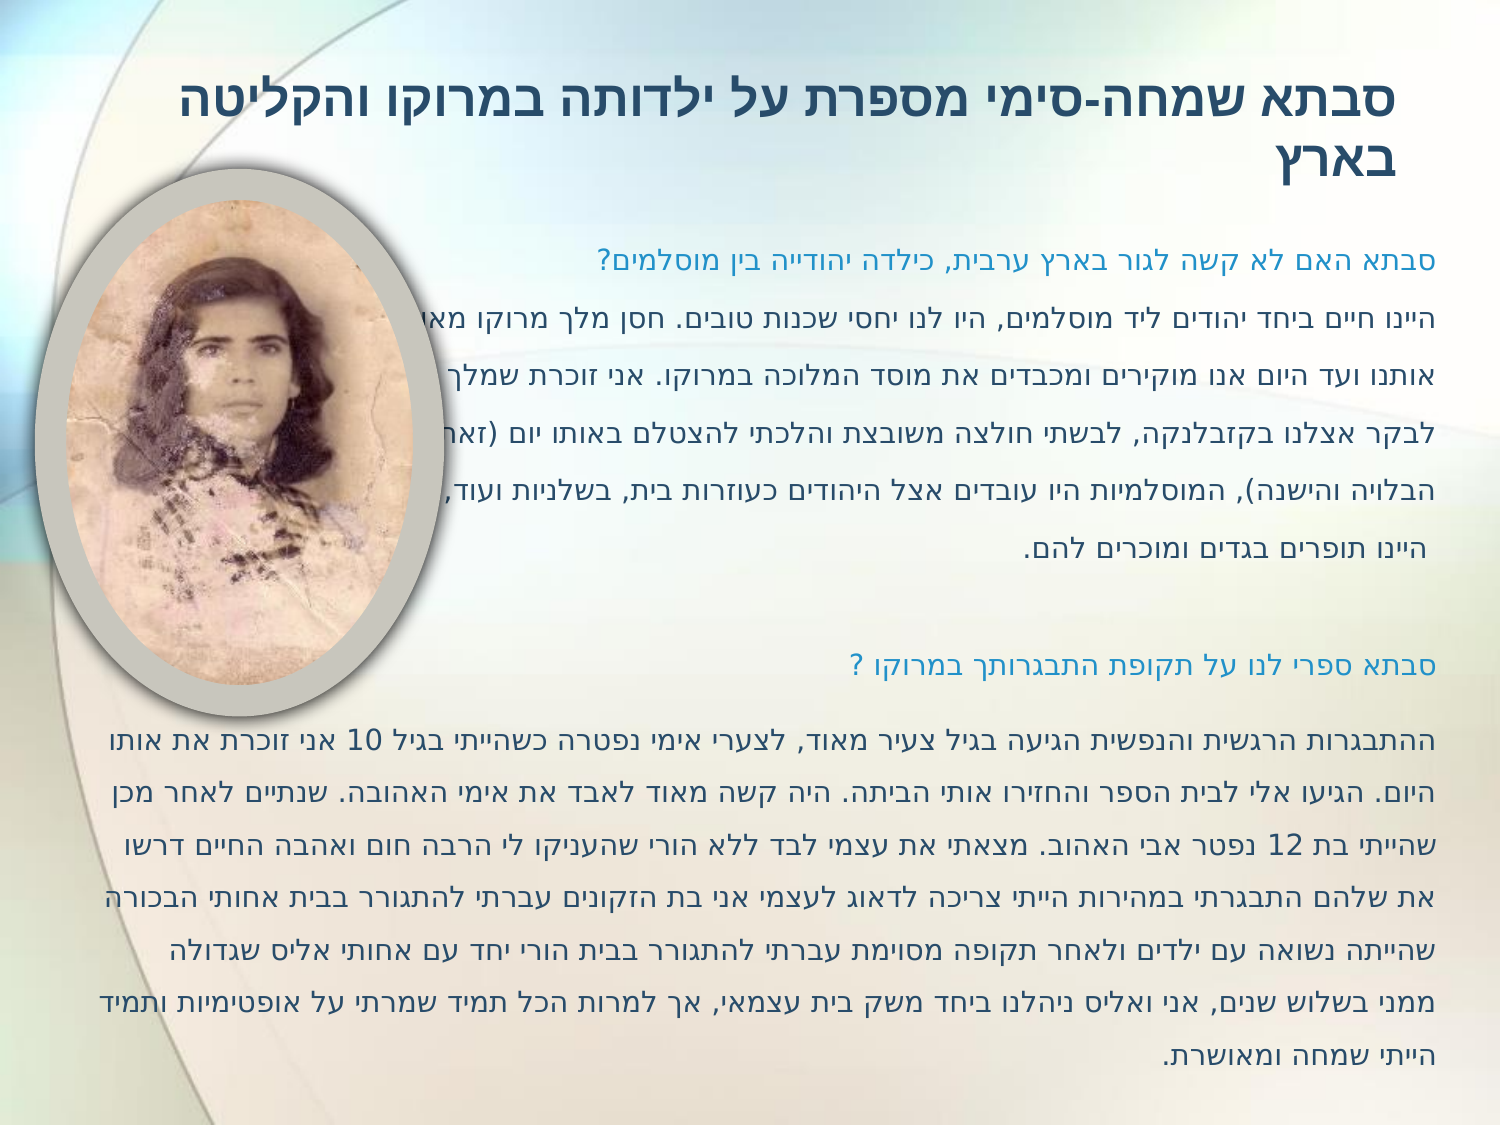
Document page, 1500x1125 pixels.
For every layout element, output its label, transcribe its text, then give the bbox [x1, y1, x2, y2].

picture [0, 0, 1500, 1125]
title סבתא שמחה-סימי מספרת על ילדותה במרוקו והקליטה בארץ [87, 51, 1413, 202]
list סבתא האם לא קשה לגור בארץ ערבית, כילדה יהודייה בין מוסלמים? היינו חיים ביחד יהודים ליד מוסלמים, היו לנו יחסי שכנות טובים. חסן מלך מרוקו מאוד אהב אותנו ועד היום אנו מוקירים ומכבדים את מוסד המלוכה במרוקו. אני זוכרת שמלך מרוקו בא לבקר אצלנו בקזבלנקה, לבשתי חולצה משובצת והלכתי להצטלם באותו יום (זאת התמונה הבלויה והישנה), המוסלמיות היו עובדים אצל היהודים כעוזרות בית, בשלניות ועוד, ואנחנו היינו תופרים בגדים ומוכרים להם. סבתא ספרי לנו על תקופת התבגרותך במרוקו ? ההתבגרות הרגשית והנפשית הגיעה בגיל צעיר מאוד, לצערי אימי נפטרה כשהייתי בגיל 10 אני זוכרת את אותו היום. הגיעו אלי לבית הספר והחזירו אותי הביתה. היה קשה מאוד לאבד את אימי האהובה. שנתיים לאחר מכן שהייתי בת 12 נפטר אבי האהוב. מצאתי את עצמי לבד ללא הורי שהעניקו לי הרבה חום ואהבה החיים דרשו את שלהם התבגרתי במהירות הייתי צריכה לדאוג לעצמי אני בת הזקונים עברתי להתגורר בבית אחותי הבכורה שהייתה נשואה עם ילדים ולאחר תקופה מסוימת עברתי להתגורר בבית הורי יחד עם אחותי אליס שגדולה ממני בשלוש שנים, אני ואליס ניהלנו ביחד משק בית עצמאי, אך למרות הכל תמיד שמרתי על אופטימיות ותמיד הייתי שמחה ומאושרת. [80, 231, 1453, 1035]
